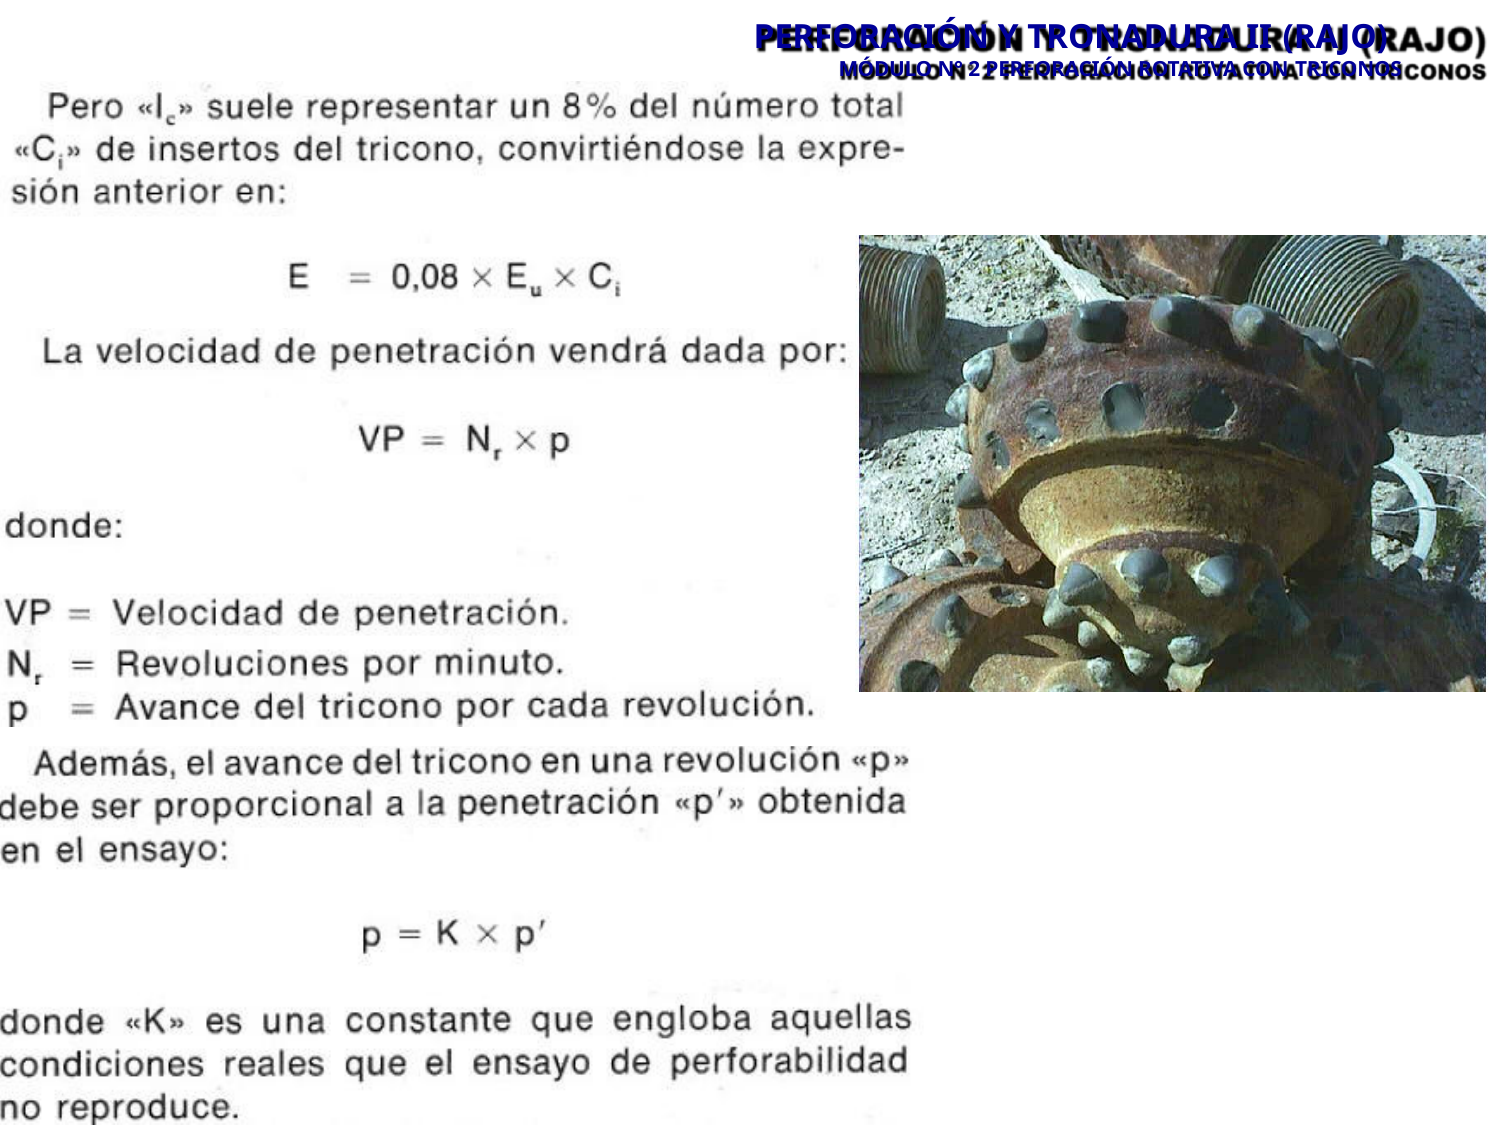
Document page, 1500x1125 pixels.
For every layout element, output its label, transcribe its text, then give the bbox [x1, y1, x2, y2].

text_box [0, 746, 955, 1125]
text_box [855, 235, 1489, 692]
text_box [0, 81, 928, 305]
text_box [0, 328, 923, 727]
picture [732, 6, 1500, 87]
text_box PERFORACIÓN Y TRONADURA II (RAJO) MÓDULO N° 2 PERFORACIÓN ROTATIVA CON TRICONOS [751, 15, 1487, 82]
